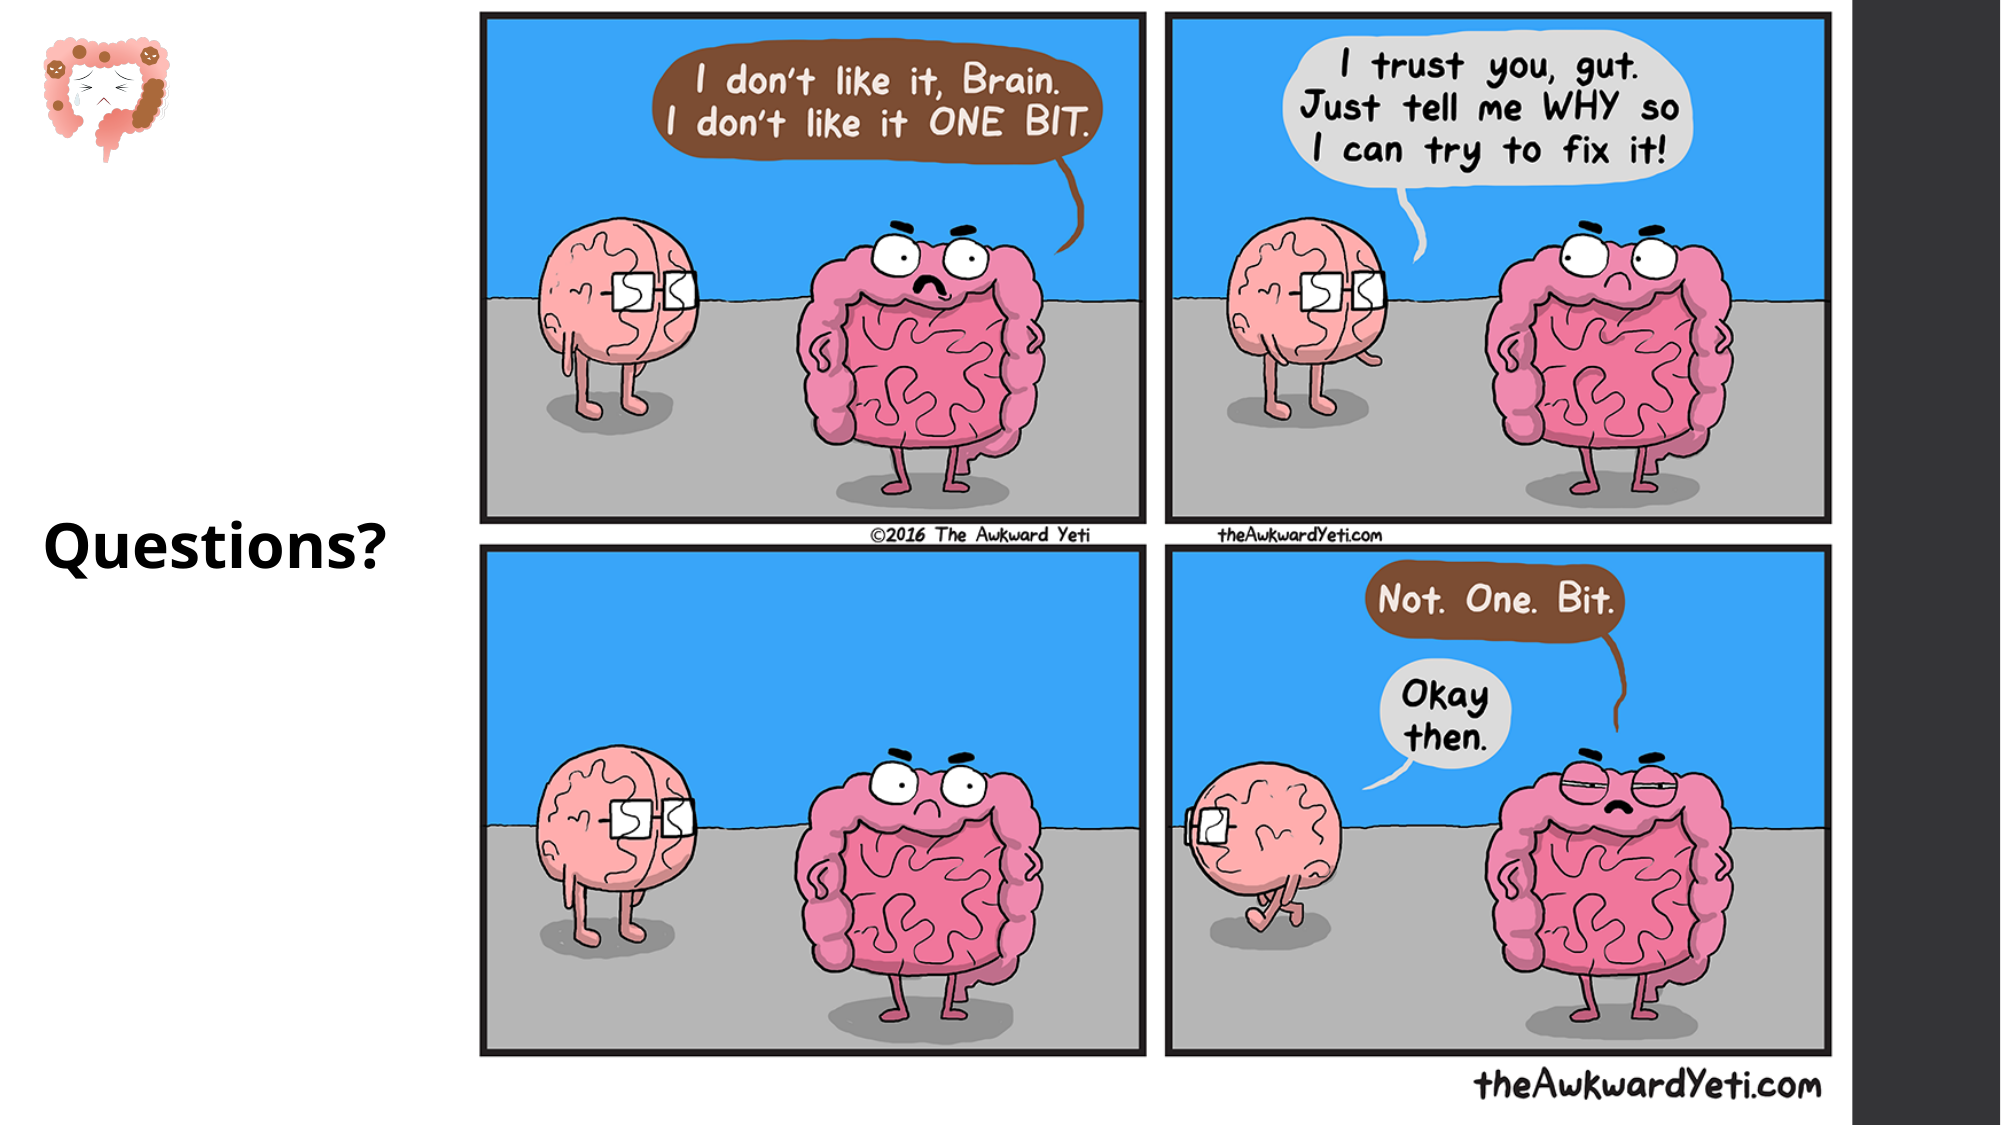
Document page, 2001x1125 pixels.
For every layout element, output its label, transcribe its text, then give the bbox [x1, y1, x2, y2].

picture [468, 0, 1844, 1125]
text_box Questions? [27, 498, 452, 588]
picture [43, 37, 170, 163]
